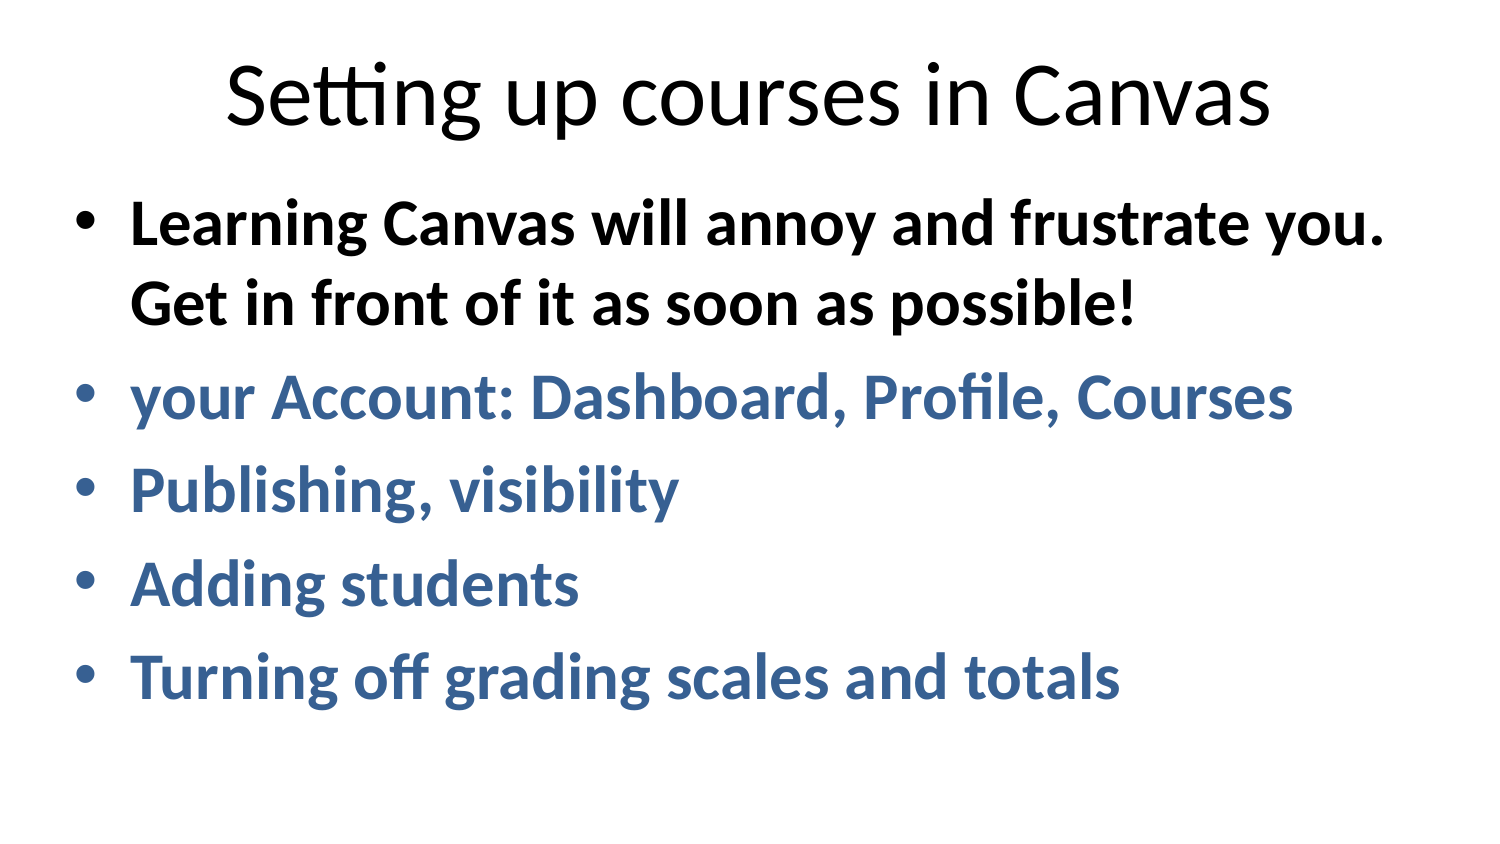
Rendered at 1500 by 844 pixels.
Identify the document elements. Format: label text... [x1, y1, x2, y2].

title Setting up courses in Canvas [75, 18, 1425, 160]
list Learning Canvas will annoy and frustrate you. Get in front of it as soon as possible! your Account: Dashboard, Profile, Courses Publishing, visibility Adding students Turning off grading scales and totals [58, 171, 1441, 782]
